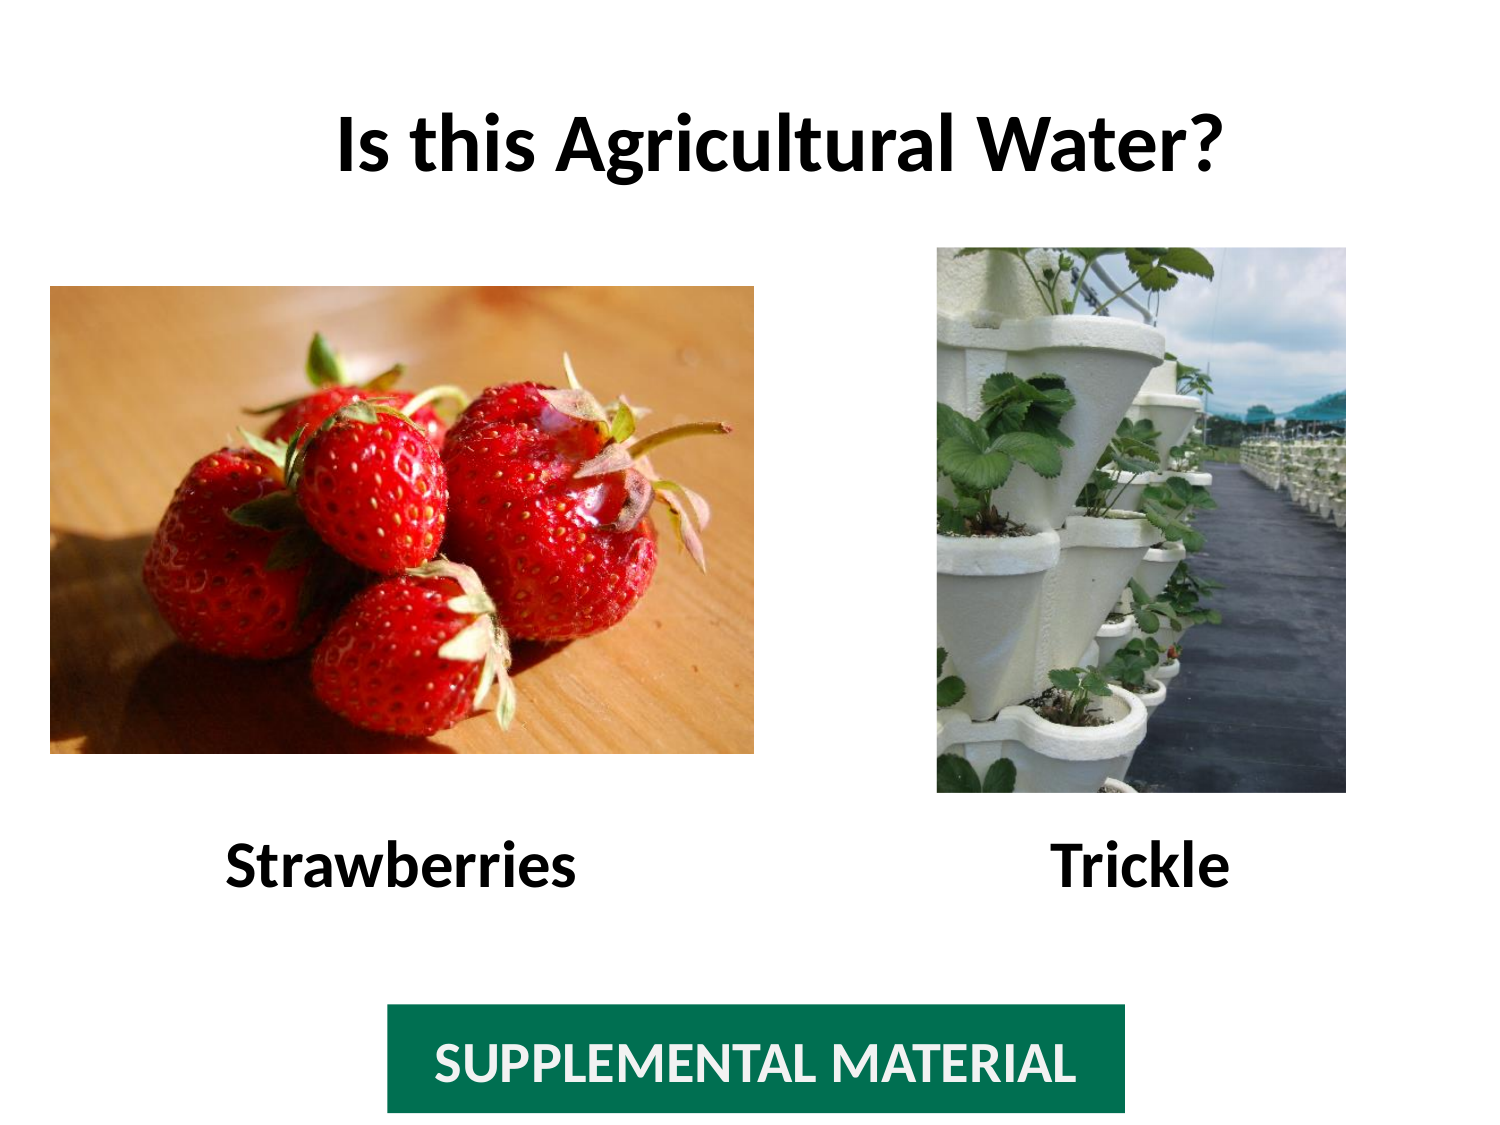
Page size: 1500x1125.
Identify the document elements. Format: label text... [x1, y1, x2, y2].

text_box Trickle [869, 813, 1413, 908]
text_box SUPPLEMENTAL MATERIAL [385, 1002, 1127, 1115]
picture [868, 248, 1414, 792]
picture [49, 286, 754, 755]
text_box Strawberries [205, 813, 599, 908]
title Is this Agricultural Water? [249, 44, 1313, 232]
